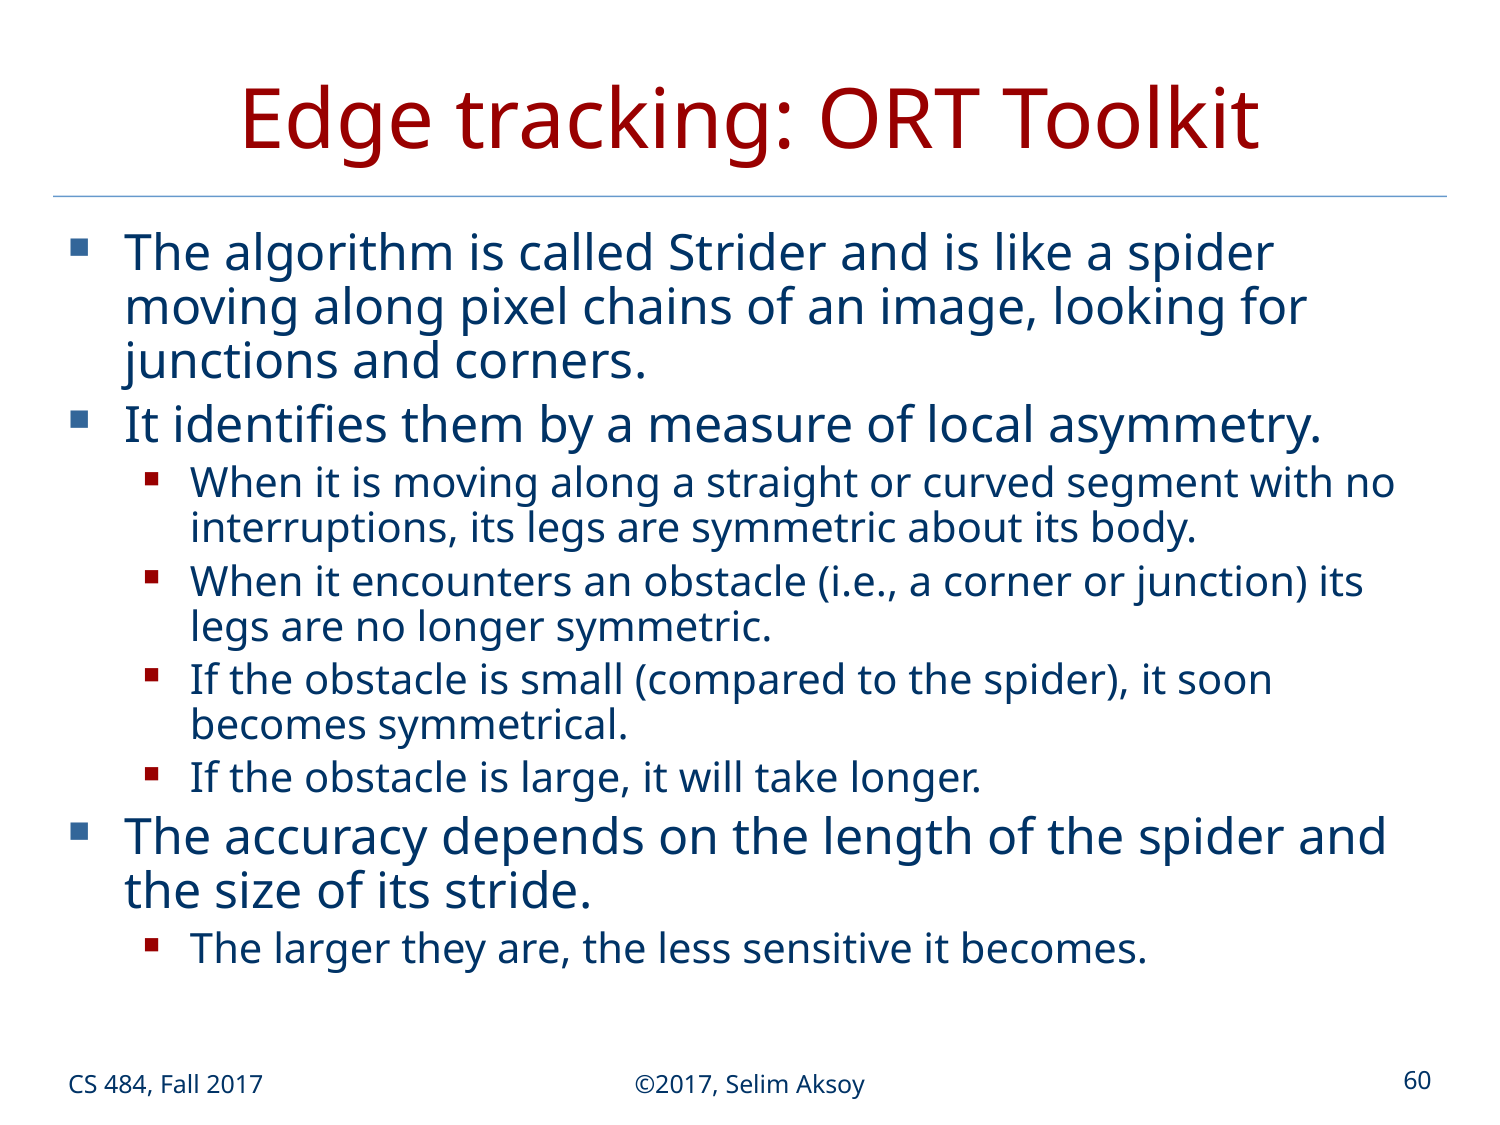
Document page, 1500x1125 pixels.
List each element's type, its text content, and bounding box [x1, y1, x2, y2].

title Edge tracking: ORT Toolkit [53, 31, 1447, 173]
footer ©2017, Selim Aksoy [511, 1059, 988, 1107]
slide_number CS 484, Fall 2017 [52, 1052, 366, 1107]
slide_number 60 [1134, 1052, 1448, 1107]
list The algorithm is called Strider and is like a spider moving along pixel chains of an image, looking for junctions and corners. It identifies them by a measure of local asymmetry. When it is moving along a straight or curved segment with no interruptions, its legs are symmetric about its body. When it encounters an obstacle (i.e., a corner or junction) its legs are no longer symmetric. If the obstacle is small (compared to the spider), it soon becomes symmetrical. If the obstacle is large, it will take longer. The accuracy depends on the length of the spider and the size of its stride. The larger they are, the less sensitive it becomes. [53, 220, 1447, 1059]
